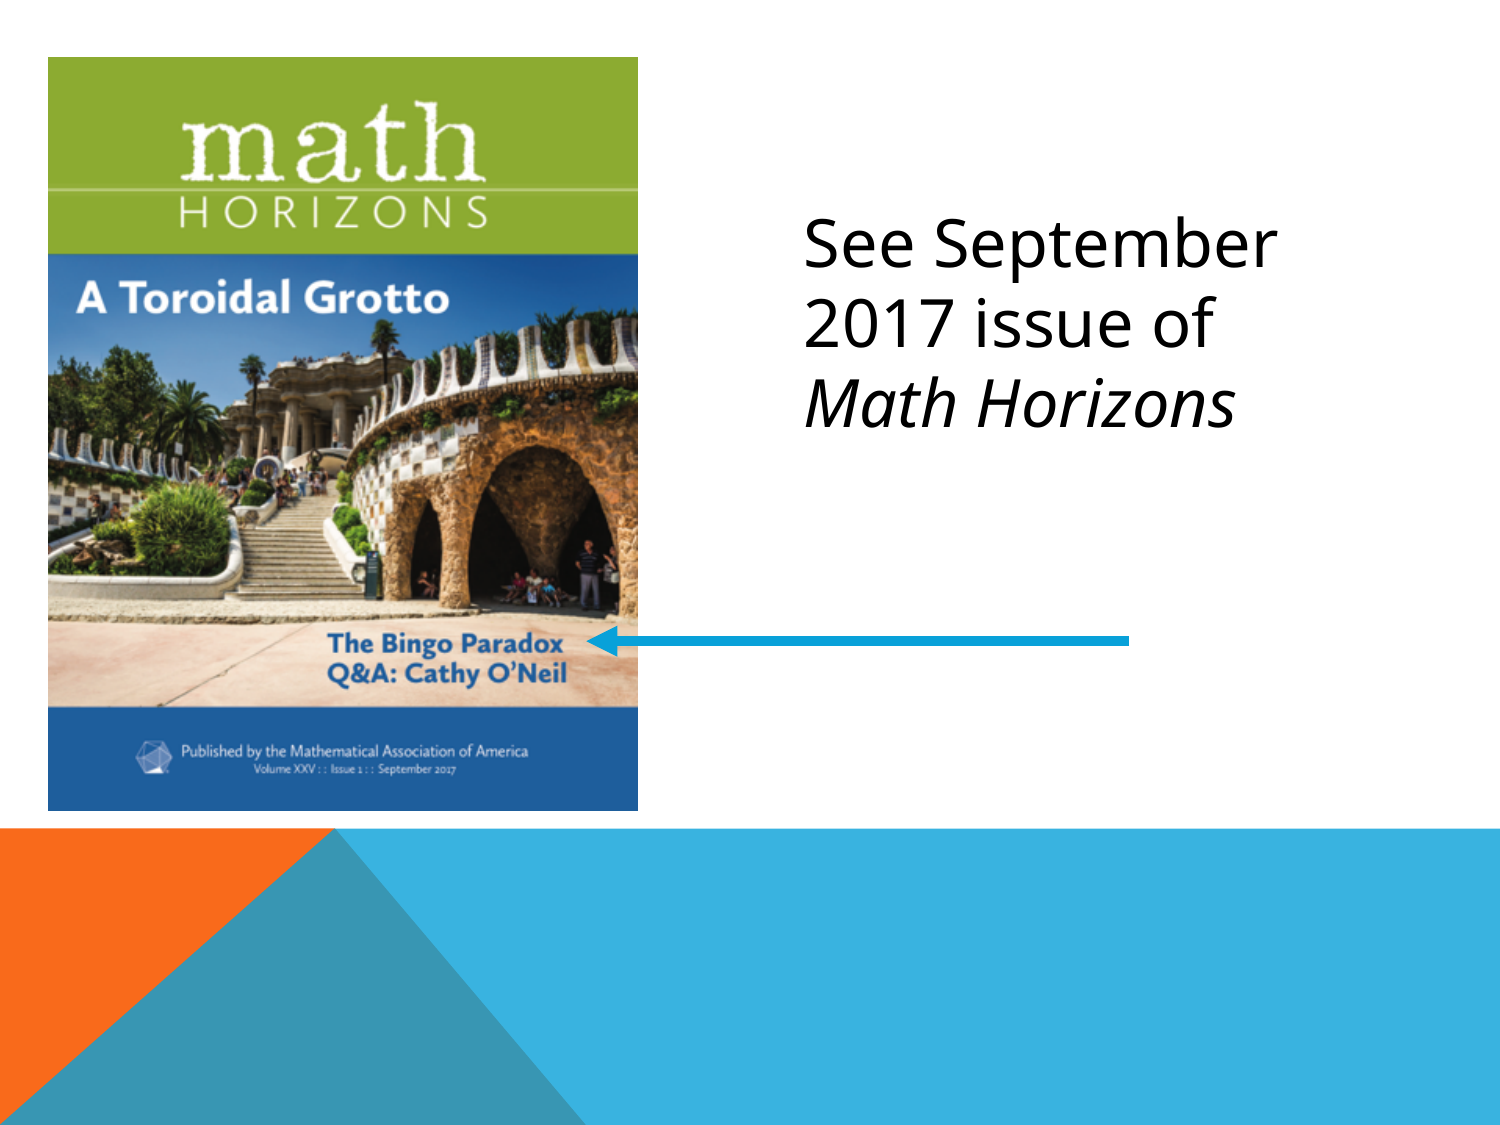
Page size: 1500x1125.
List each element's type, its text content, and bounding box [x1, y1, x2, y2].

picture [48, 57, 638, 811]
text_box See September 2017 issue of Math Horizons [797, 195, 1367, 447]
